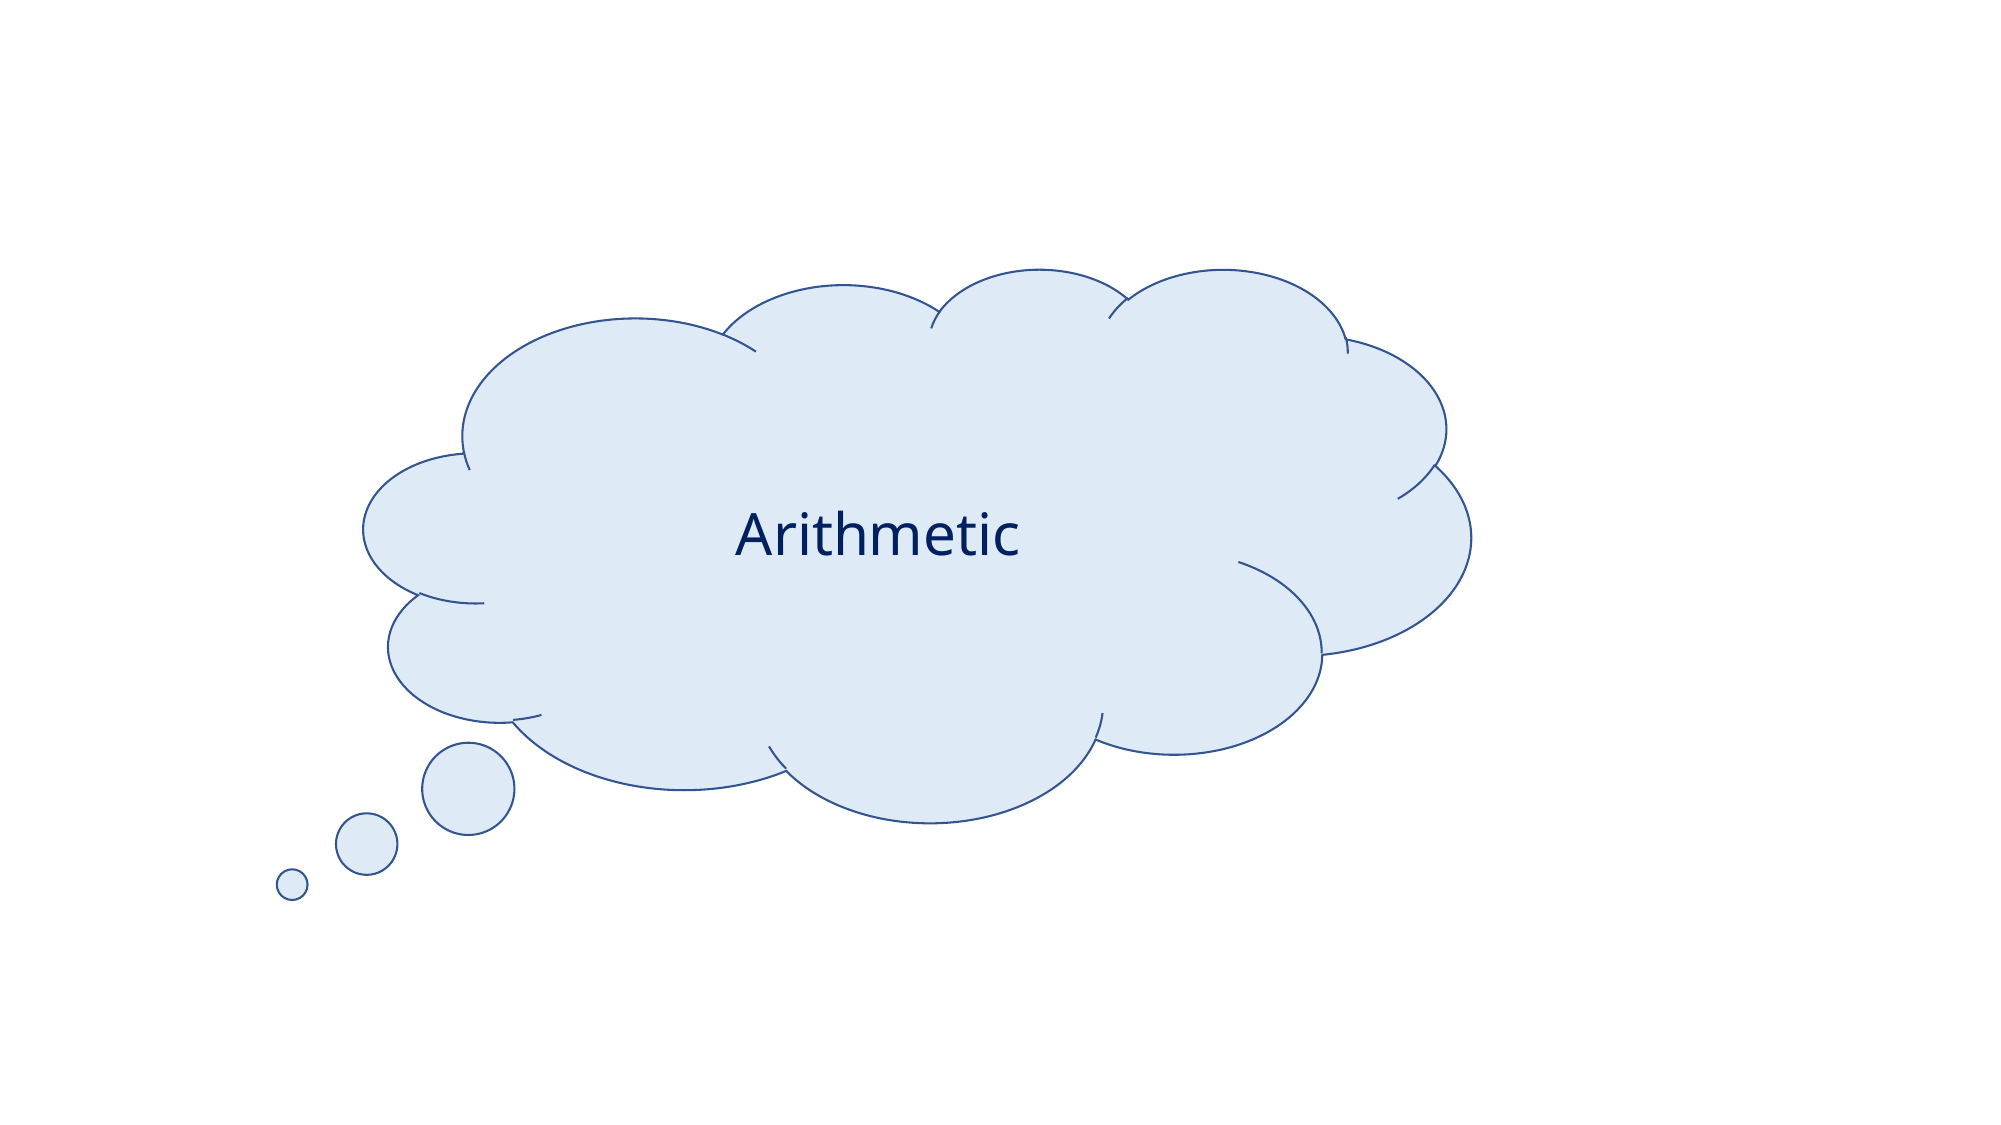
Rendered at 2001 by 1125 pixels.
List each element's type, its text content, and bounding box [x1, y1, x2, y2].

text_box Arithmetic [334, 812, 399, 876]
text_box Arithmetic [421, 741, 516, 837]
text_box Arithmetic [362, 268, 1473, 825]
text_box Arithmetic [275, 868, 309, 902]
